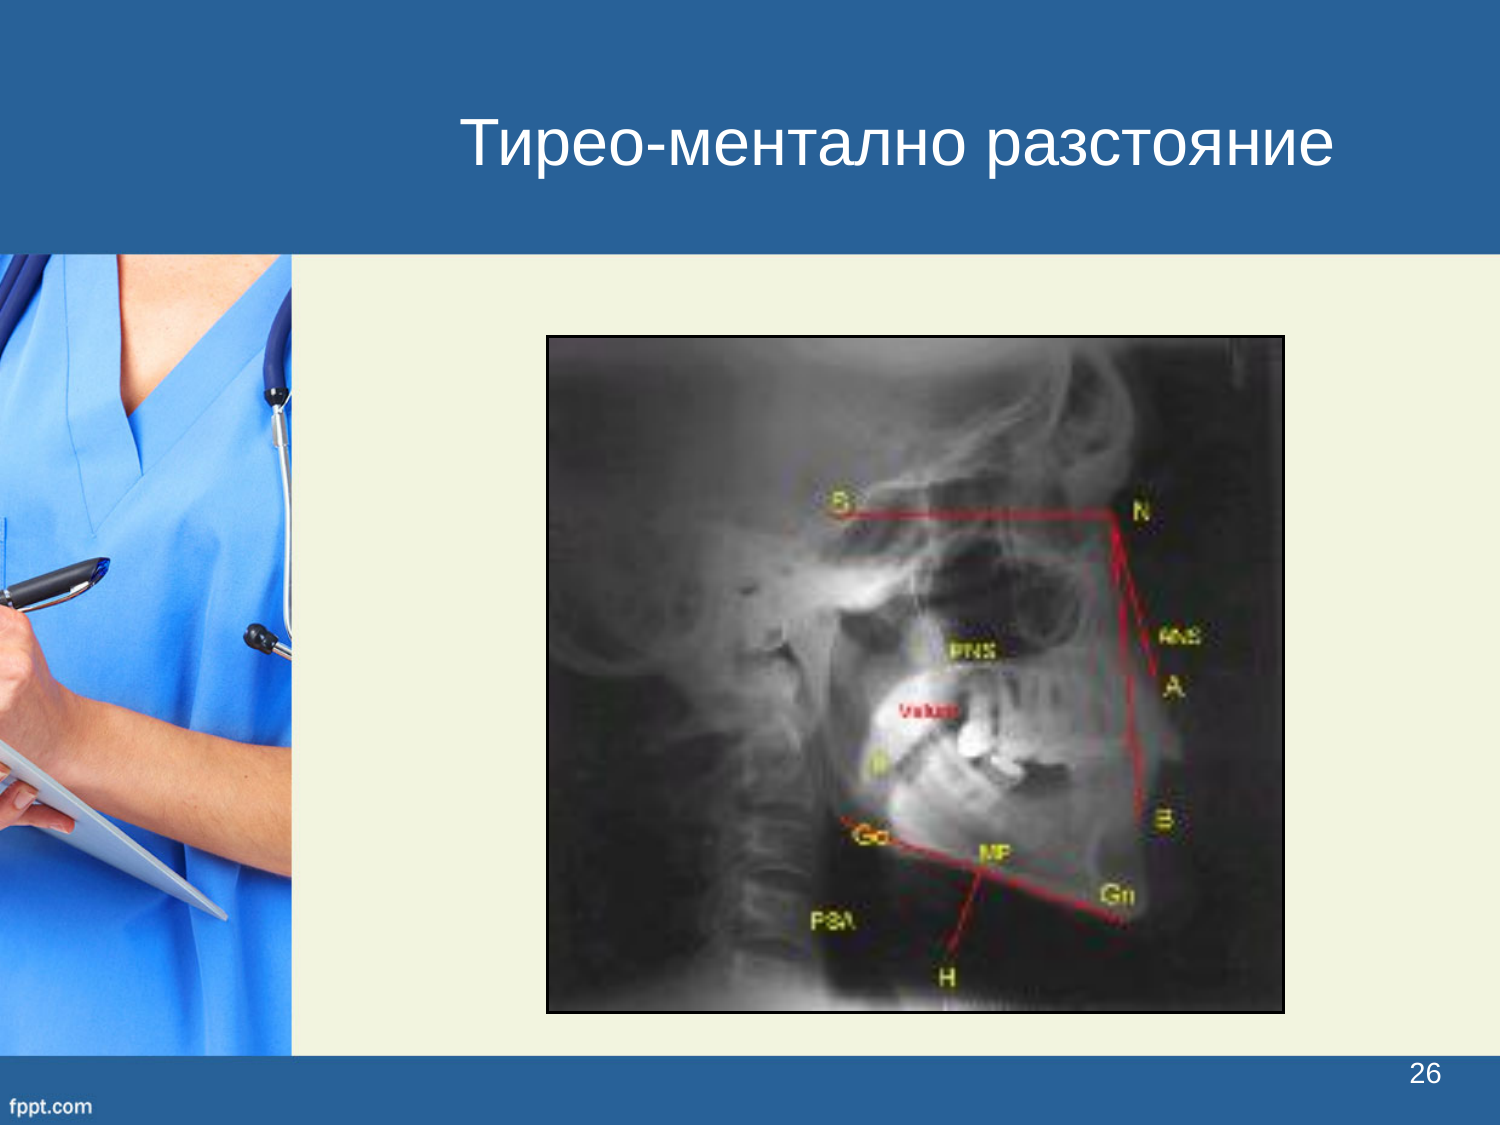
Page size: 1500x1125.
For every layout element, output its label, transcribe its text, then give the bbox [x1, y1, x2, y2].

slide_number 26 [1106, 1046, 1457, 1125]
picture [0, 0, 1500, 1125]
title Тирео-ментално разстояние [372, 45, 1425, 233]
